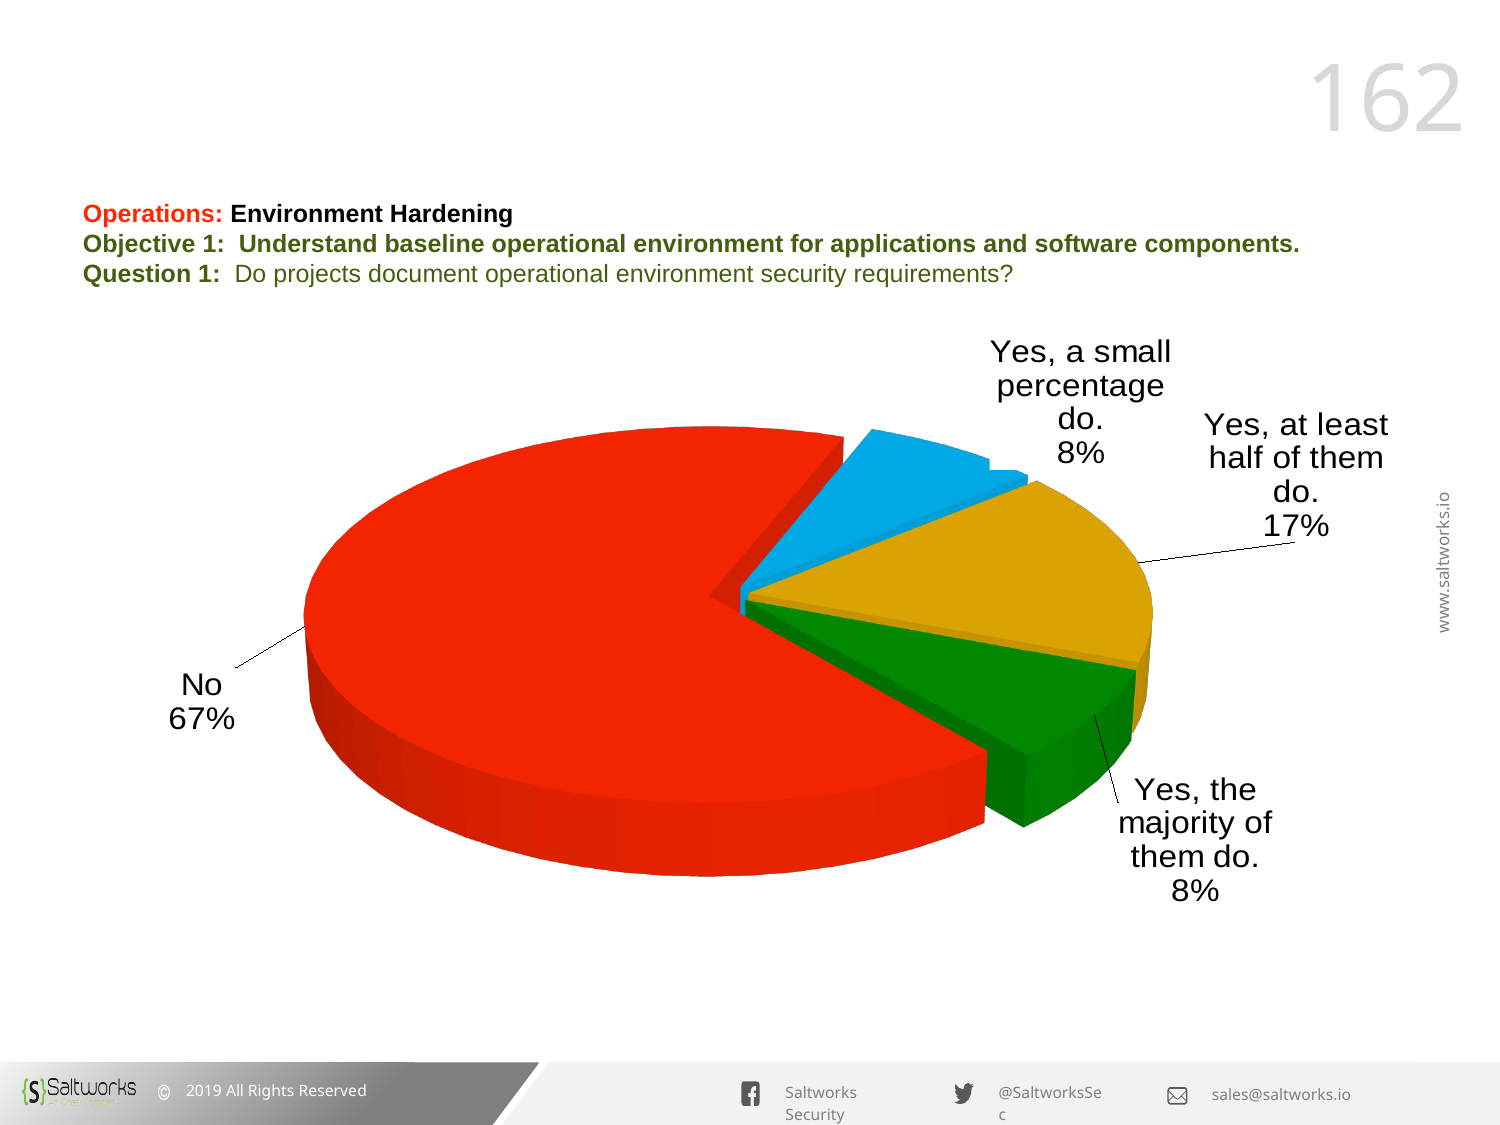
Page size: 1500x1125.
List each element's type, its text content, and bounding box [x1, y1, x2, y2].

picture [22, 1078, 136, 1108]
chart [67, 312, 1390, 923]
title Operations: Environment Hardening Objective 1: Understand baseline operational environment for applications and software components. Question 1: Do projects document operational environment security requirements? [68, 190, 1390, 311]
